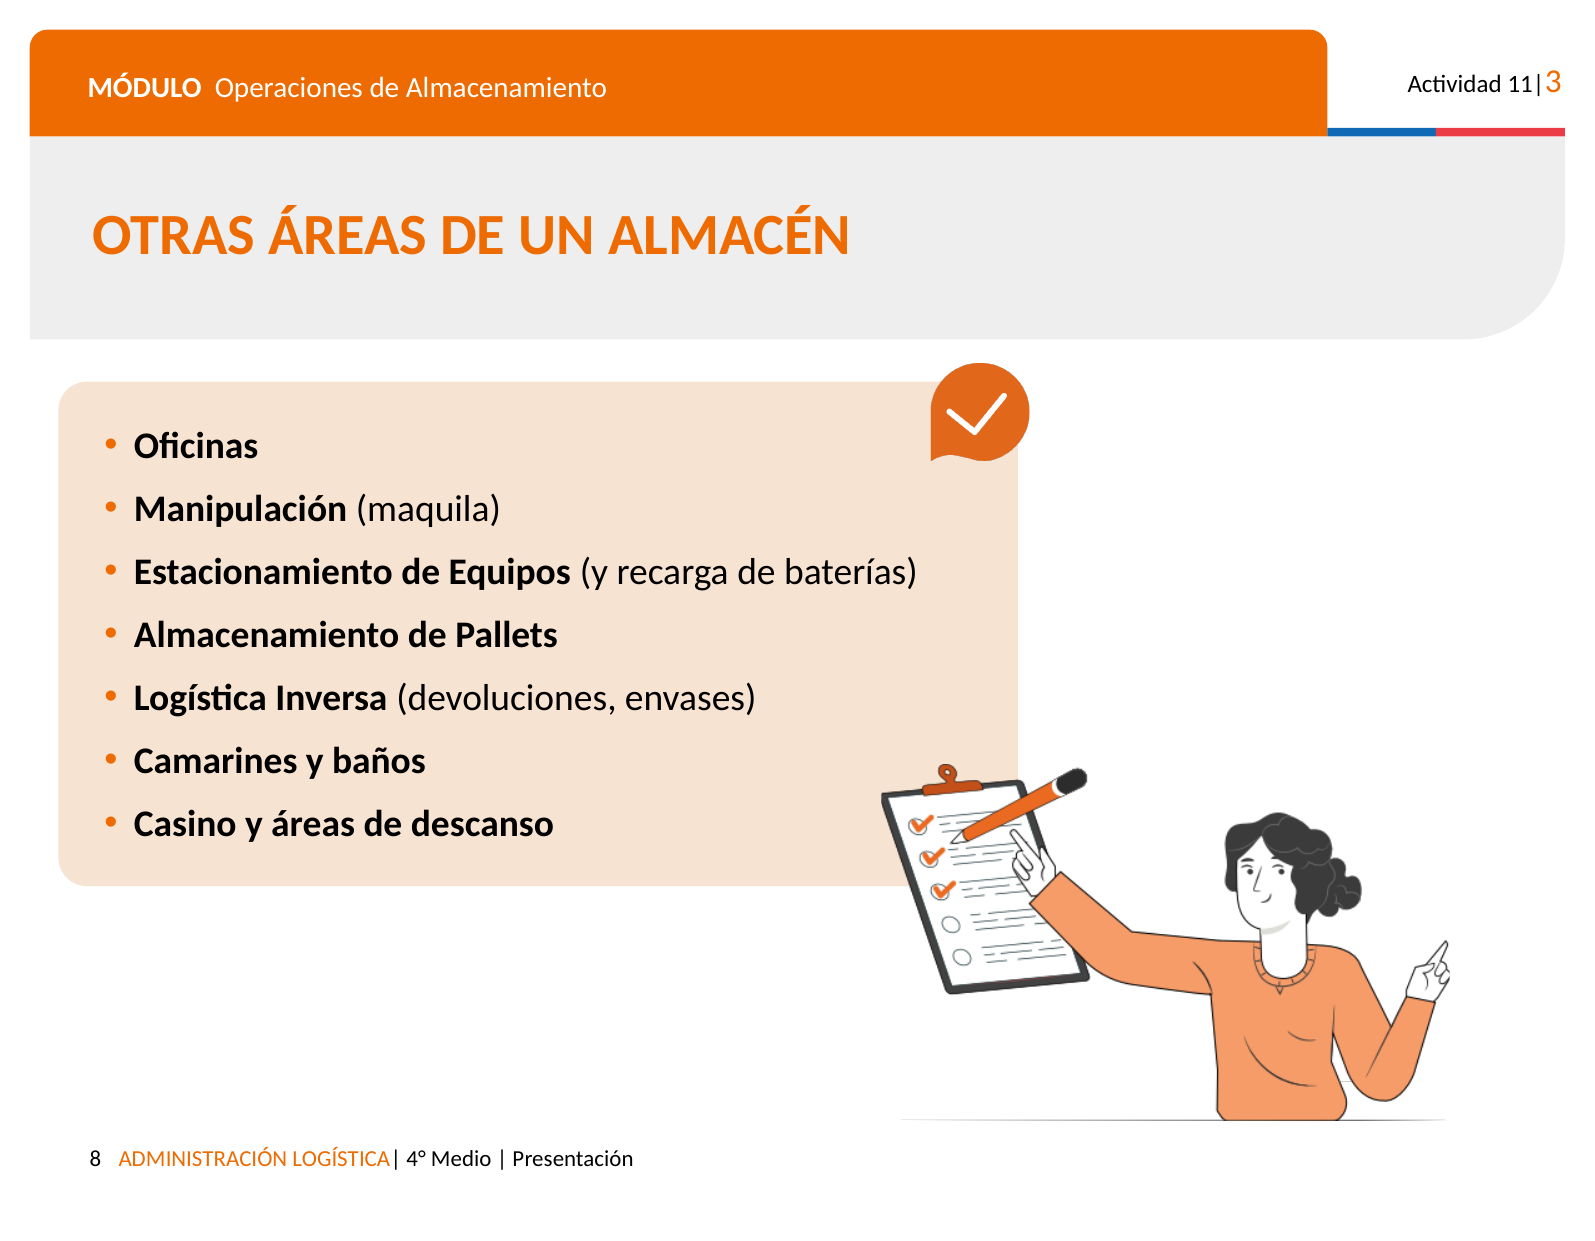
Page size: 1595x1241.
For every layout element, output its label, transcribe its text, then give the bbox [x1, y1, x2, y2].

text_box OTRAS ÁREAS DE UN ALMACÉN [78, 204, 1547, 257]
picture [926, 361, 1031, 461]
text_box Oficinas Manipulación (maquila) Estacionamiento de Equipos (y recarga de baterías) Almacenamiento de Pallets Logística Inversa (devoluciones, envases) Camarines y baños Casino y áreas de descanso [72, 395, 1027, 851]
text_box [58, 381, 921, 887]
picture [880, 764, 1450, 1122]
